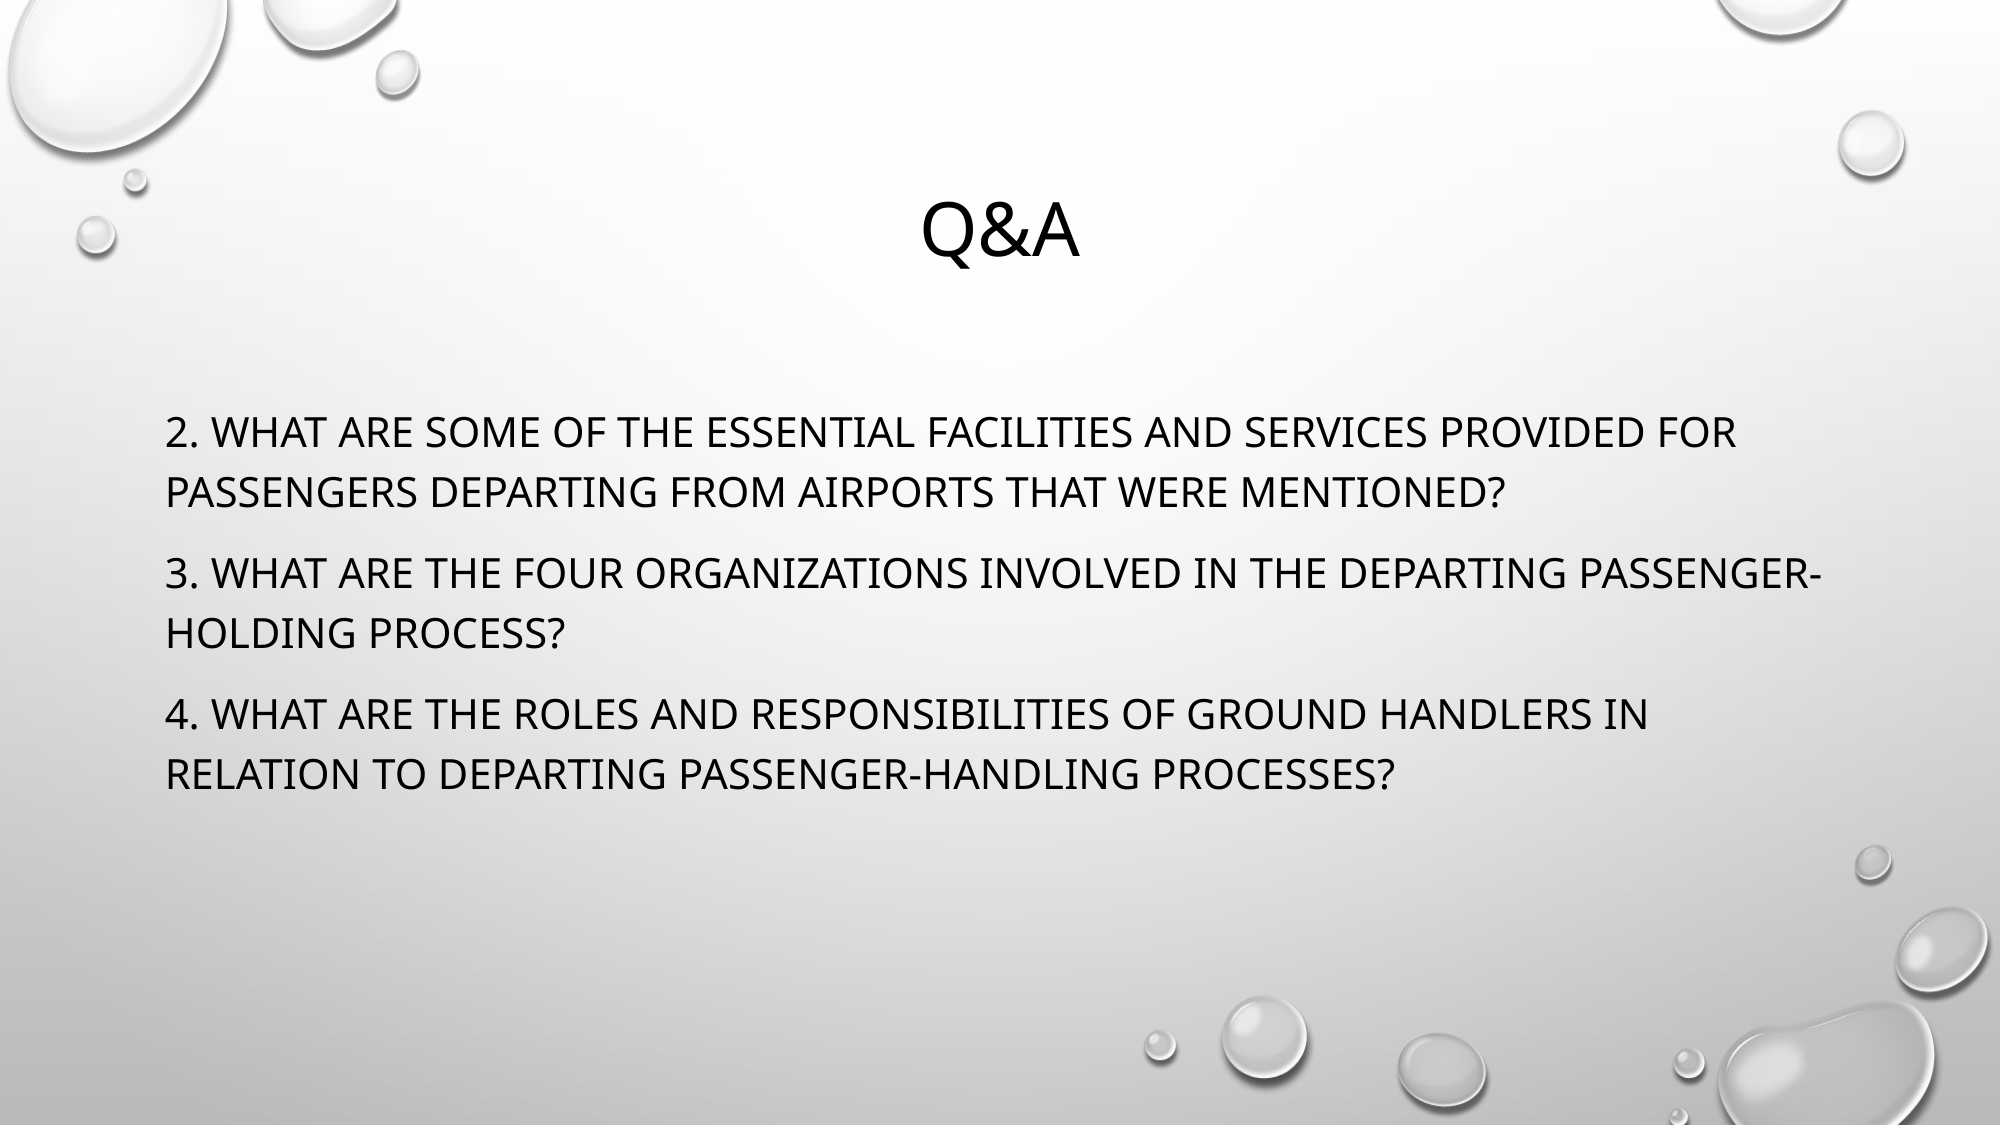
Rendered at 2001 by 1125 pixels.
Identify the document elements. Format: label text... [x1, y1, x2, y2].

picture [0, 0, 2000, 1125]
title Q&A [149, 101, 1851, 364]
list 2. What are some of the essential facilities and services provided for passengers departing from airports that were MENTIONED? 3. What are the four Organizations involved in the departing passenger-holding process? 4. WHAT ARE THE ROLES AND RESPONSIBILITIES OF GROUND HANDLERS IN RELATION TO DEPARTING PASSENGER-HANDLING PROCESSES? [149, 388, 1850, 950]
